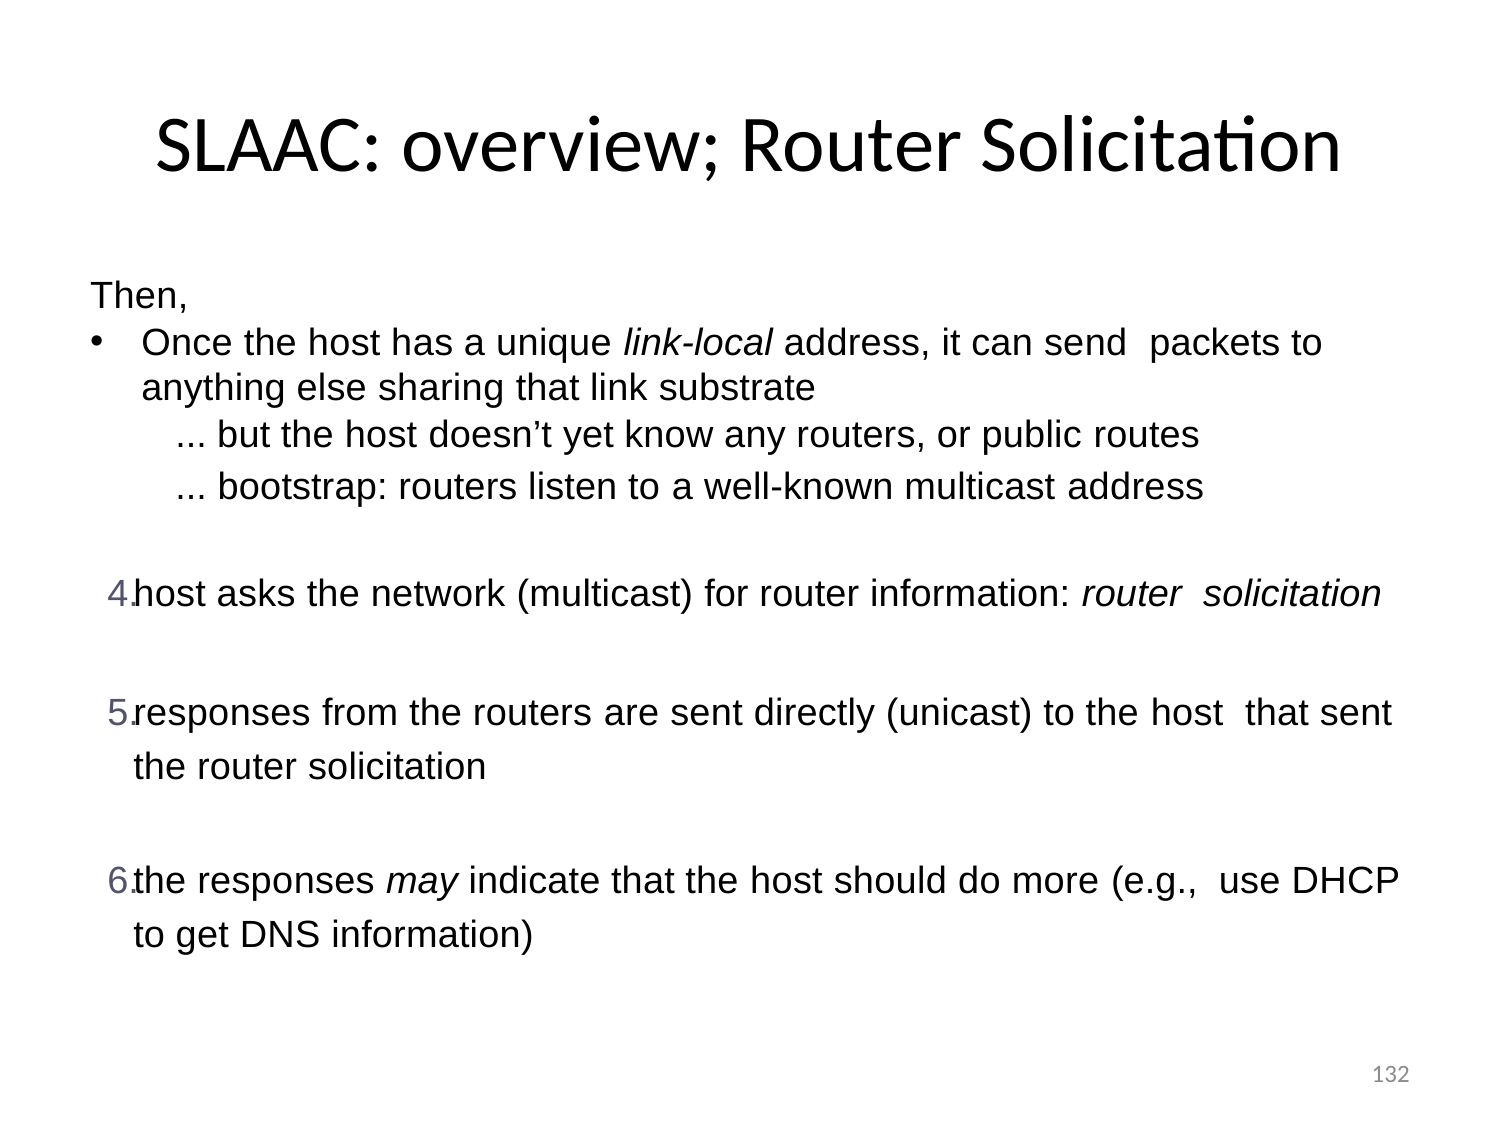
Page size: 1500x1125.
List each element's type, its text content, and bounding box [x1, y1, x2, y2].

title SLAAC: overview; Router Solicitation [75, 45, 1425, 233]
slide_number 132 [1074, 1042, 1425, 1103]
list Then, Once the host has a unique link-local address, it can send packets to anything else sharing that link substrate ... but the host doesn’t yet know any routers, or public routes ... bootstrap: routers listen to a well-known multicast address host asks the network (multicast) for router information: router solicitation responses from the routers are sent directly (unicast) to the host that sent the router solicitation the responses may indicate that the host should do more (e.g., use DHCP to get DNS information) [75, 262, 1425, 1005]
